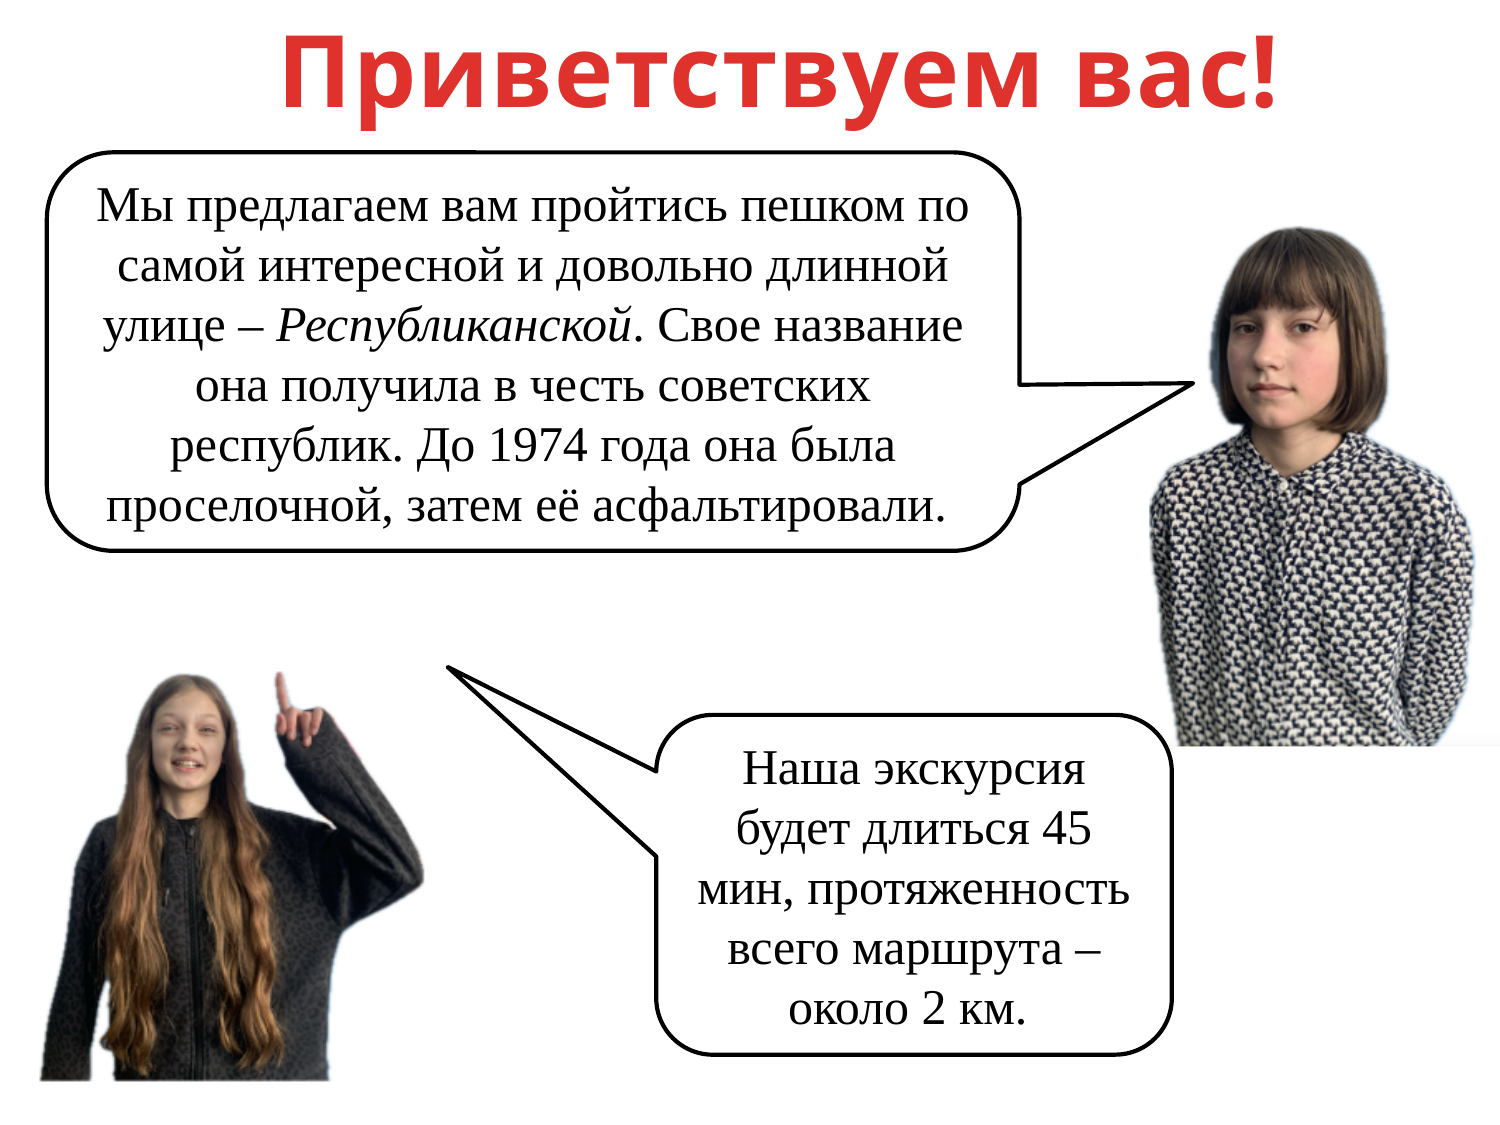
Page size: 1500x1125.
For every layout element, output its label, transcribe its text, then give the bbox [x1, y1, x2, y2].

text_box Приветствуем вас! [58, 0, 1500, 135]
picture [34, 667, 446, 1095]
picture [1148, 222, 1500, 755]
text_box Мы предлагаем вам пройтись пешком по самой интересной и довольно длинной улице – Республиканской. Свое название она получила в честь советских республик. До 1974 года она была проселочной, затем её асфальтировали. [44, 150, 1143, 553]
text_box Наша экскурсия будет длиться 45 мин, протяженность всего маршрута – около 2 км. [445, 665, 1174, 1057]
